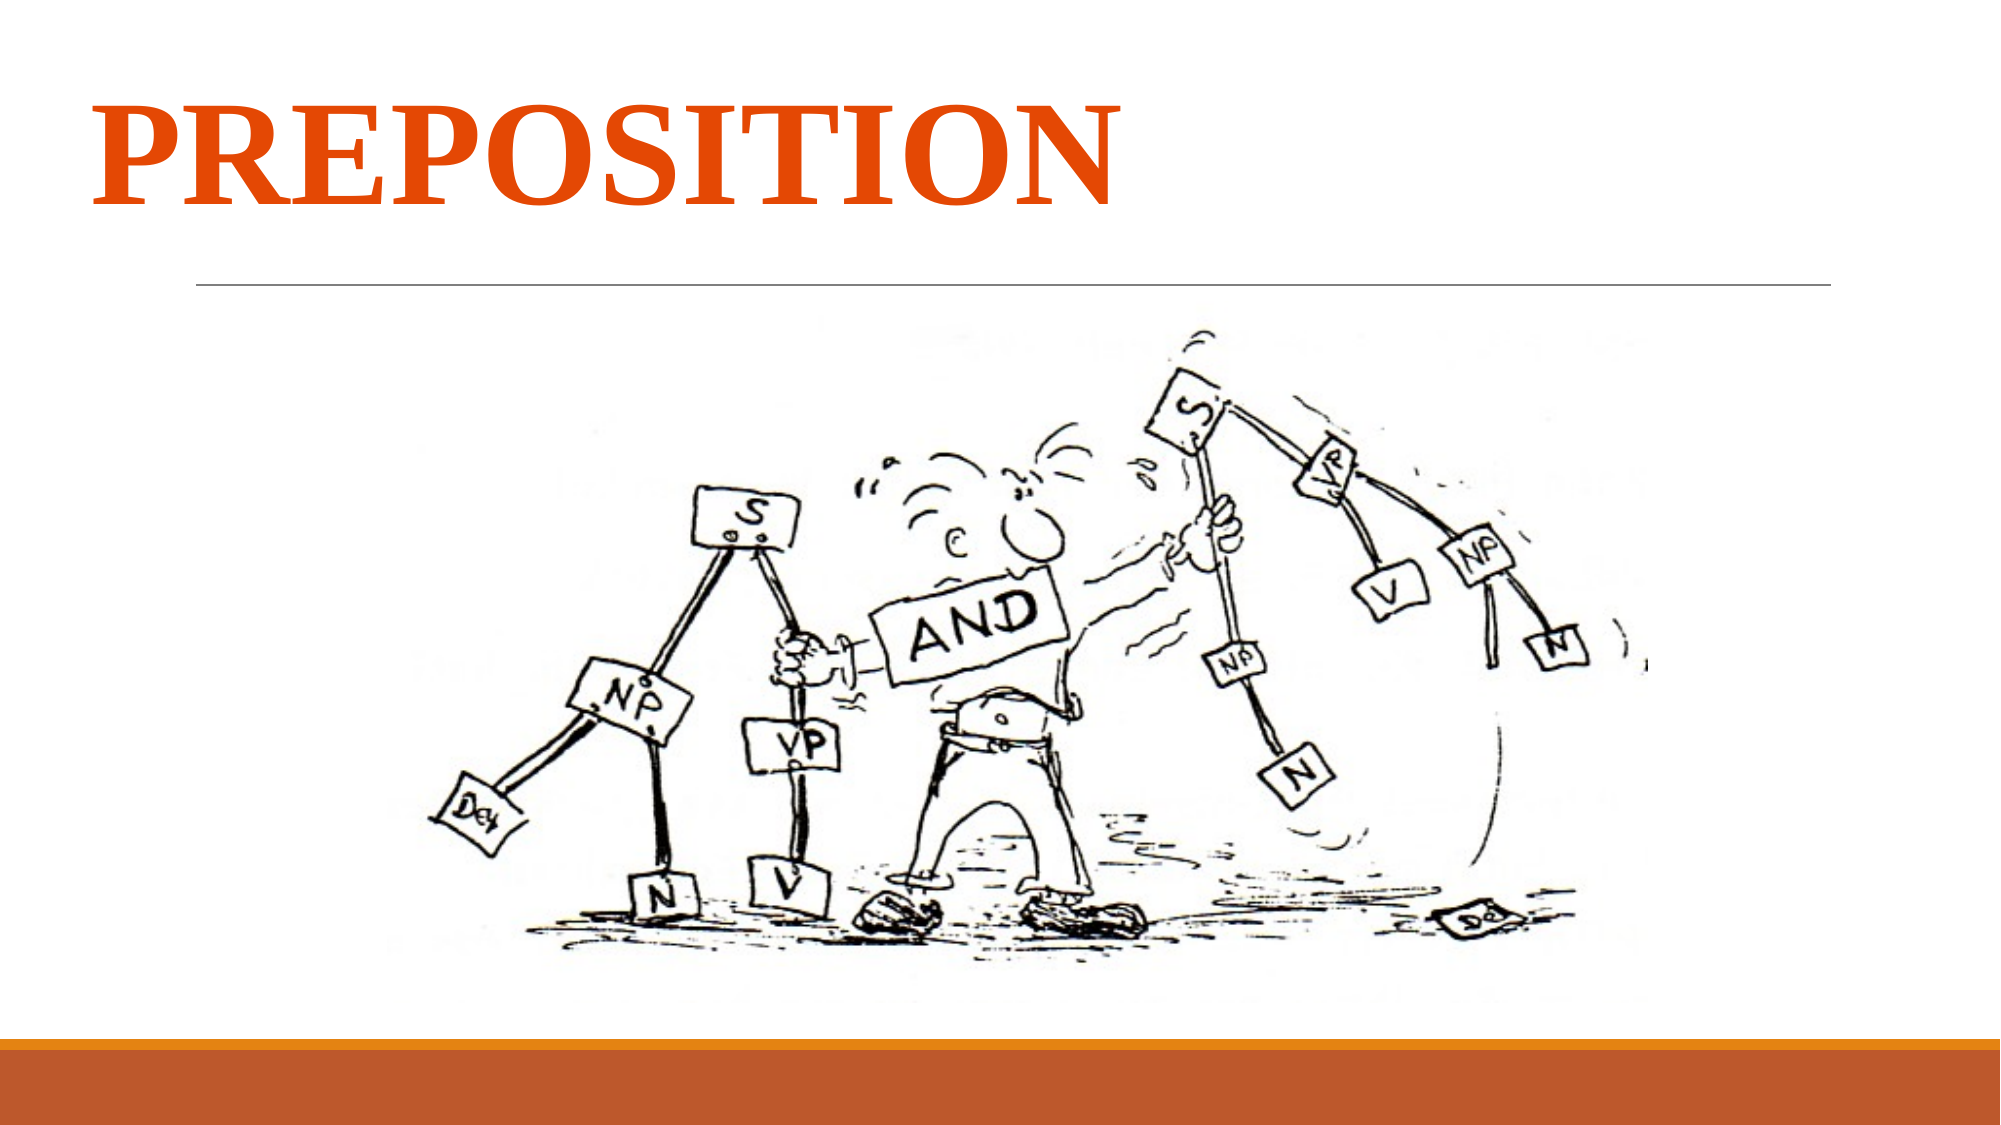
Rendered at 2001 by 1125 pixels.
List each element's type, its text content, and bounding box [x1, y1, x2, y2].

text_box PREPOSITION [51, 66, 1163, 243]
picture [387, 301, 1649, 1003]
